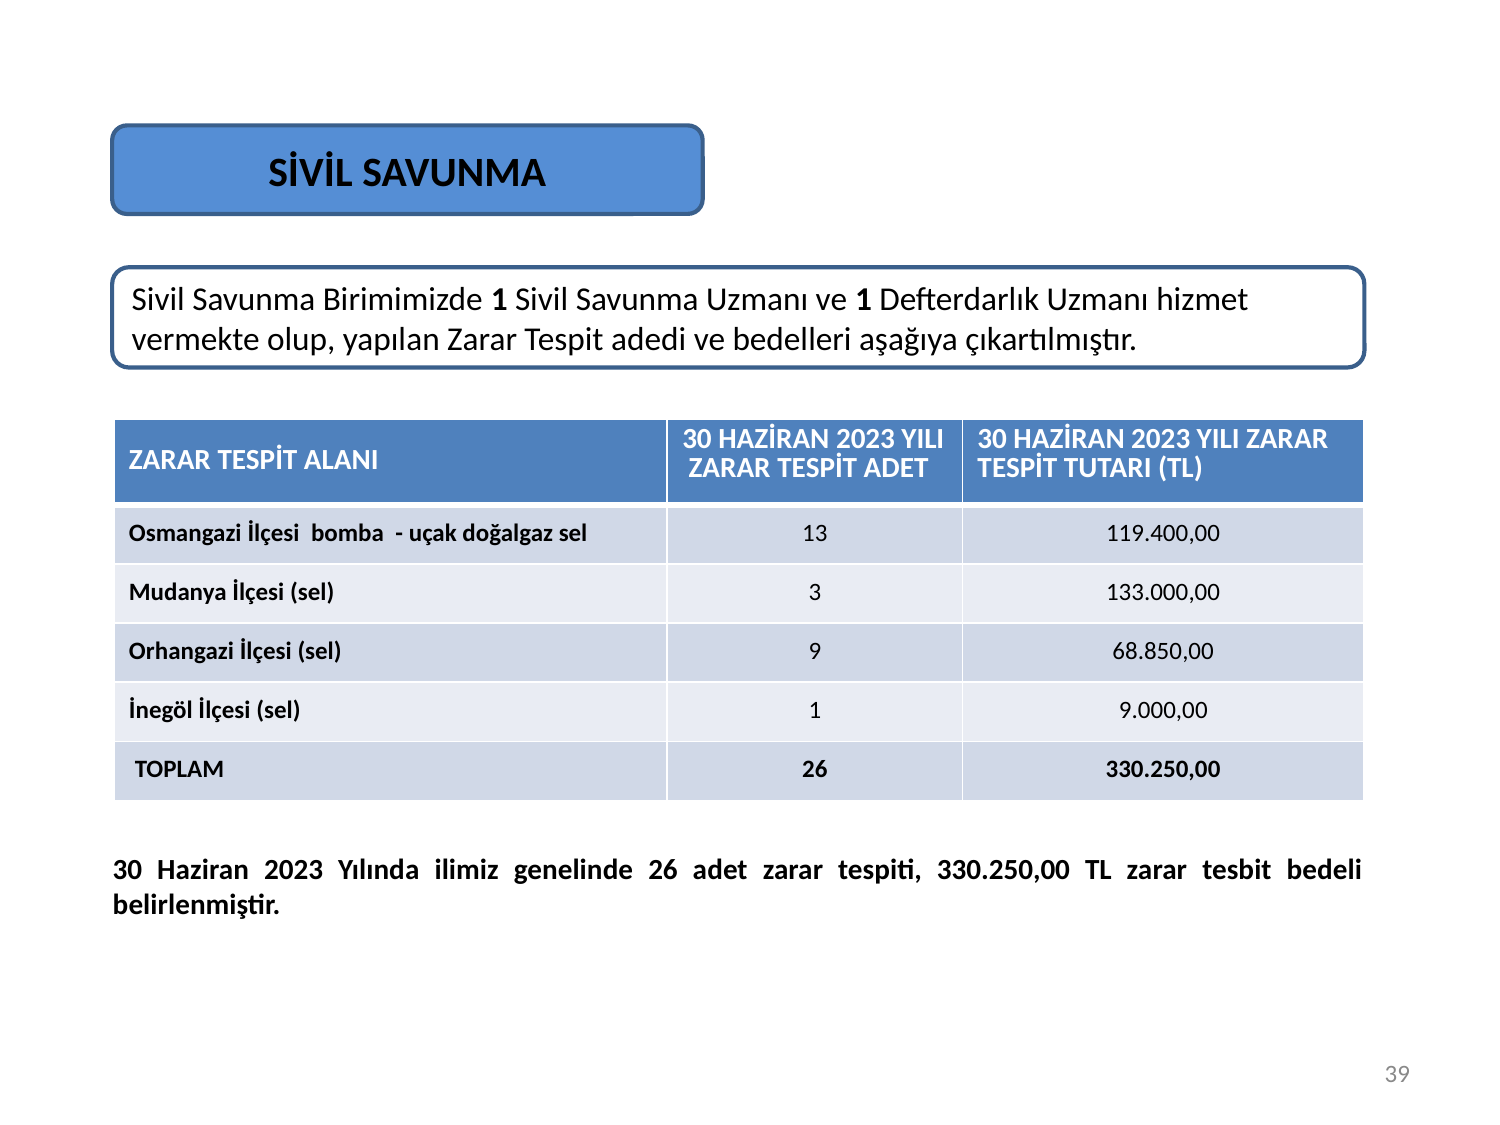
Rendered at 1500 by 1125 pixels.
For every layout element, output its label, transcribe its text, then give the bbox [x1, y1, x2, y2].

table_cell 9.000,00 [963, 683, 1363, 741]
table_cell 3 [668, 565, 962, 622]
slide_number 39 [1074, 1042, 1425, 1103]
text_box 30 Haziran 2023 Yılında ilimiz genelinde 26 adet zarar tespiti, 330.250,00 TL zarar tesbit bedeli belirlenmiştir. [97, 842, 1379, 928]
text_box Sivil Savunma Birimimizde 1 Sivil Savunma Uzmanı ve 1 Defterdarlık Uzmanı hizmet vermekte olup, yapılan Zarar Tespit adedi ve bedelleri aşağıya çıkartılmıştır. [110, 265, 1367, 370]
table_cell Mudanya İlçesi (sel) [115, 565, 666, 622]
table_header ZARAR TESPİT ALANI [115, 420, 666, 502]
table_header 30 HAZİRAN 2023 YILI ZARAR TESPİT ADET [668, 420, 962, 502]
table_header 30 HAZİRAN 2023 YILI ZARAR TESPİT TUTARI (TL) [963, 420, 1363, 502]
table_cell 119.400,00 [963, 508, 1363, 563]
table_cell 13 [668, 508, 962, 563]
table_cell İnegöl İlçesi (sel) [115, 683, 666, 741]
table_cell 330.250,00 [963, 742, 1363, 800]
table_cell Orhangazi İlçesi (sel) [115, 624, 666, 681]
table_cell 9 [668, 624, 962, 681]
table_cell 1 [668, 683, 962, 741]
table_cell Osmangazi İlçesi bomba - uçak doğalgaz sel [115, 508, 666, 563]
table_cell TOPLAM [115, 742, 666, 800]
table_cell 68.850,00 [963, 624, 1363, 681]
table_cell 133.000,00 [963, 565, 1363, 622]
text_box SİVİL SAVUNMA [110, 123, 705, 217]
table_cell 26 [668, 742, 962, 800]
